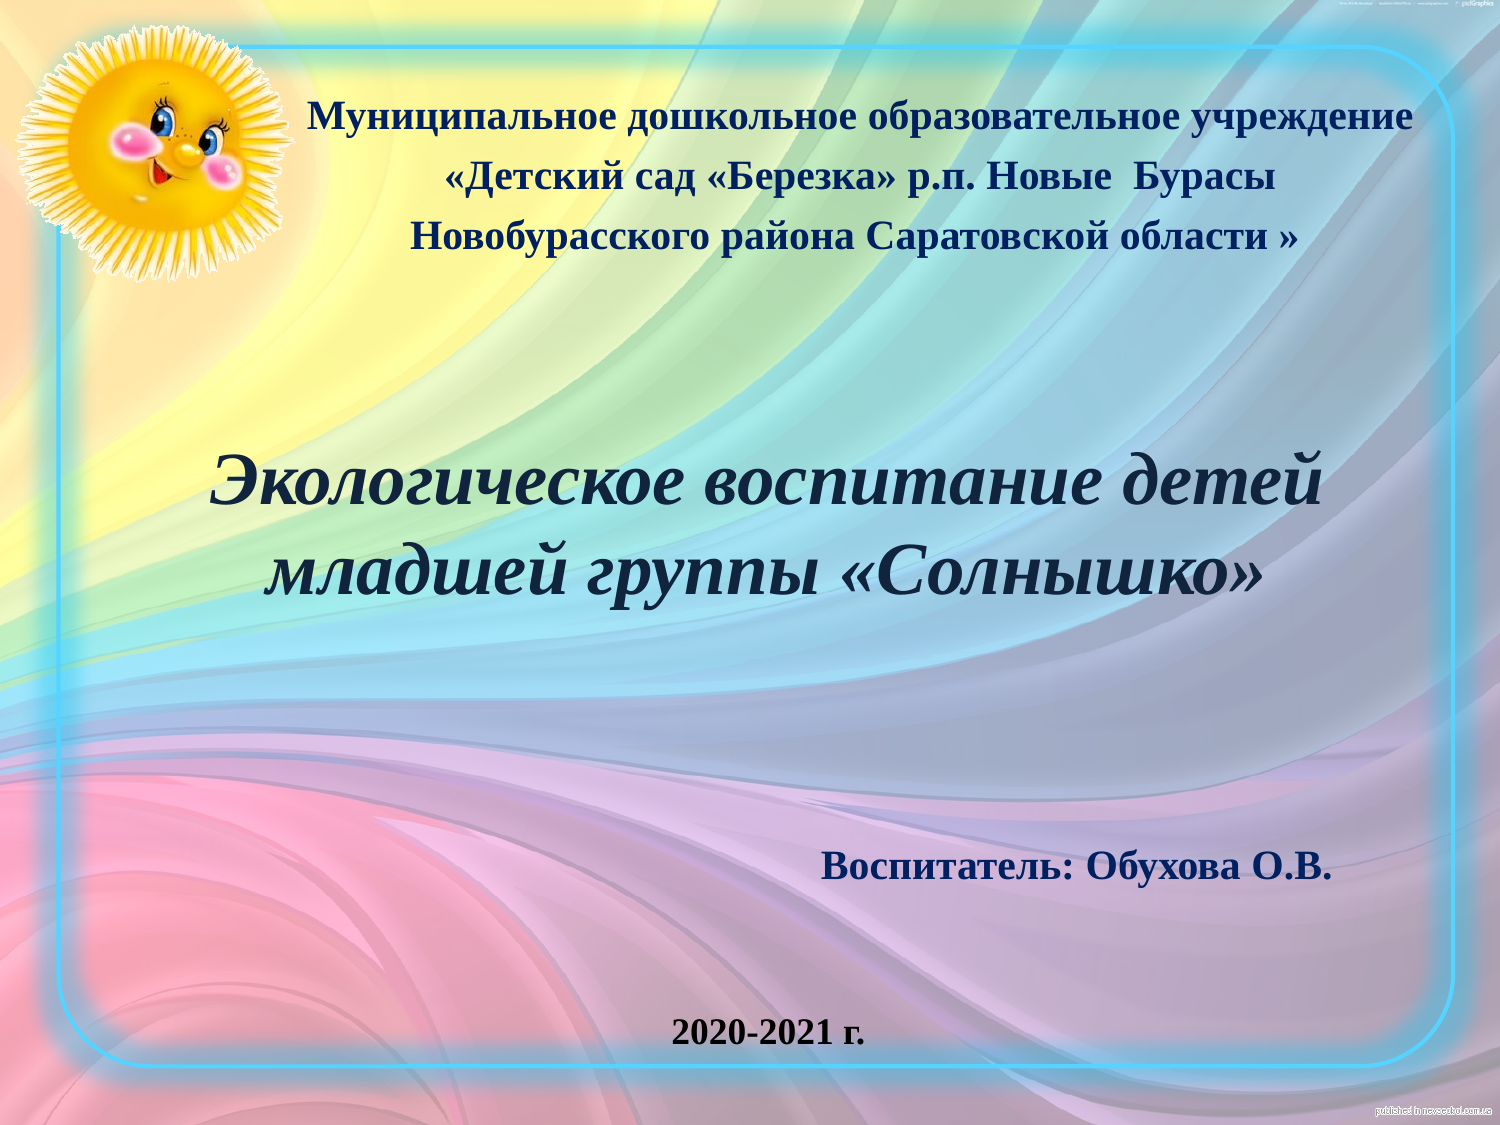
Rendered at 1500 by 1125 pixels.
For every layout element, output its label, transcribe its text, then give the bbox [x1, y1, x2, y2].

picture [11, 11, 340, 340]
text_box Воспитатель: Обухова О.В. [738, 820, 1348, 1008]
text_box Экологическое воспитание детей младшей группы «Солнышко» [140, 421, 1395, 617]
text_box 2020-2021 г. [656, 999, 881, 1060]
text_box Муниципальное дошкольное образовательное учреждение «Детский сад «Березка» р.п. Новые Бурасы Новобурасского района Саратовской области » [234, 70, 1430, 258]
